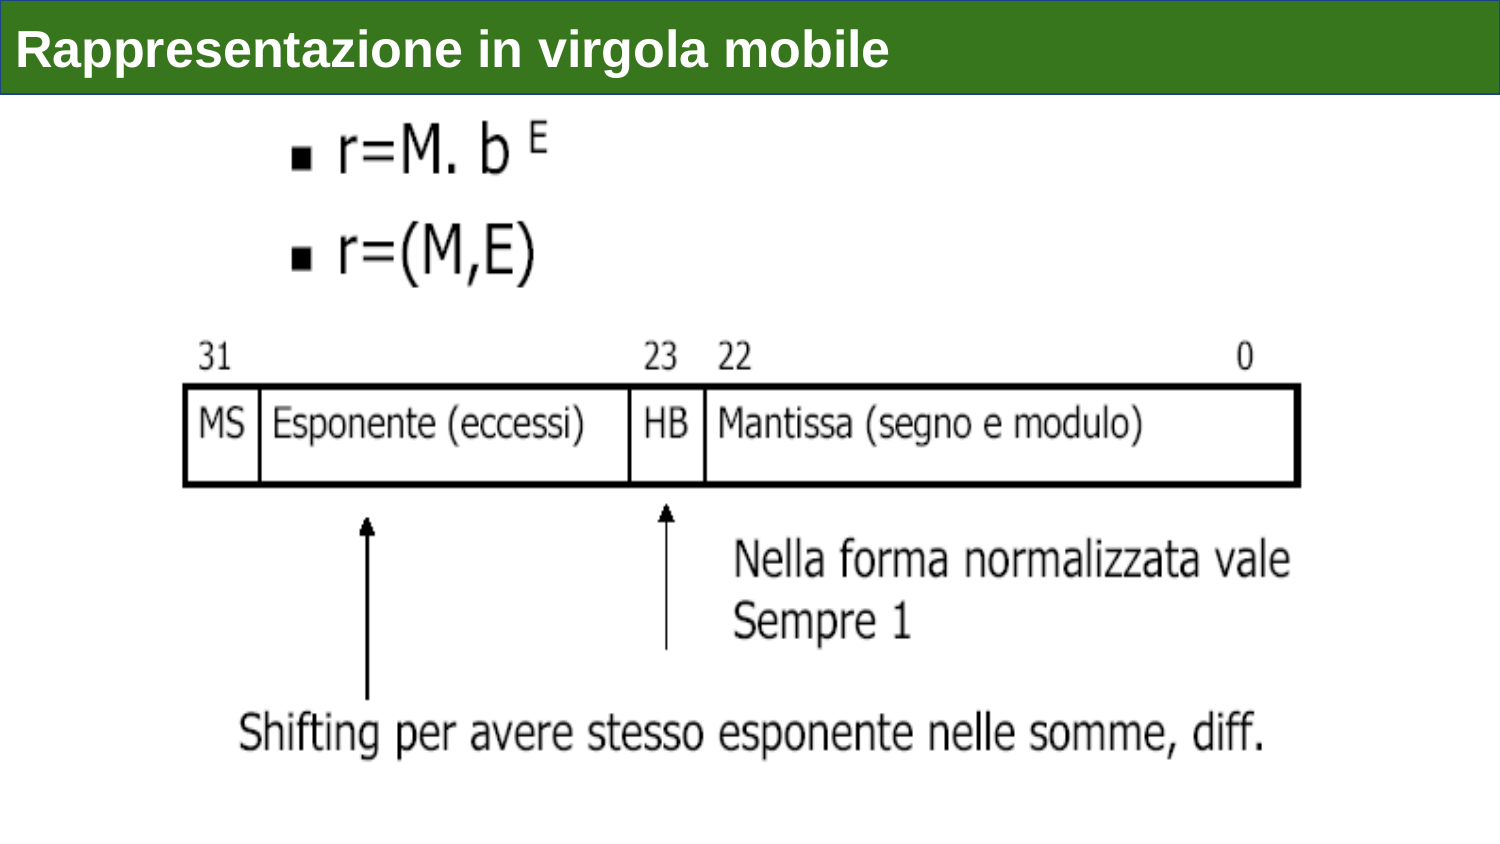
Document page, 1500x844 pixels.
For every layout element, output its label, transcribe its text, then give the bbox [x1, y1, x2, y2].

title Rappresentazione in virgola mobile [0, 0, 1500, 94]
picture [167, 107, 1317, 784]
